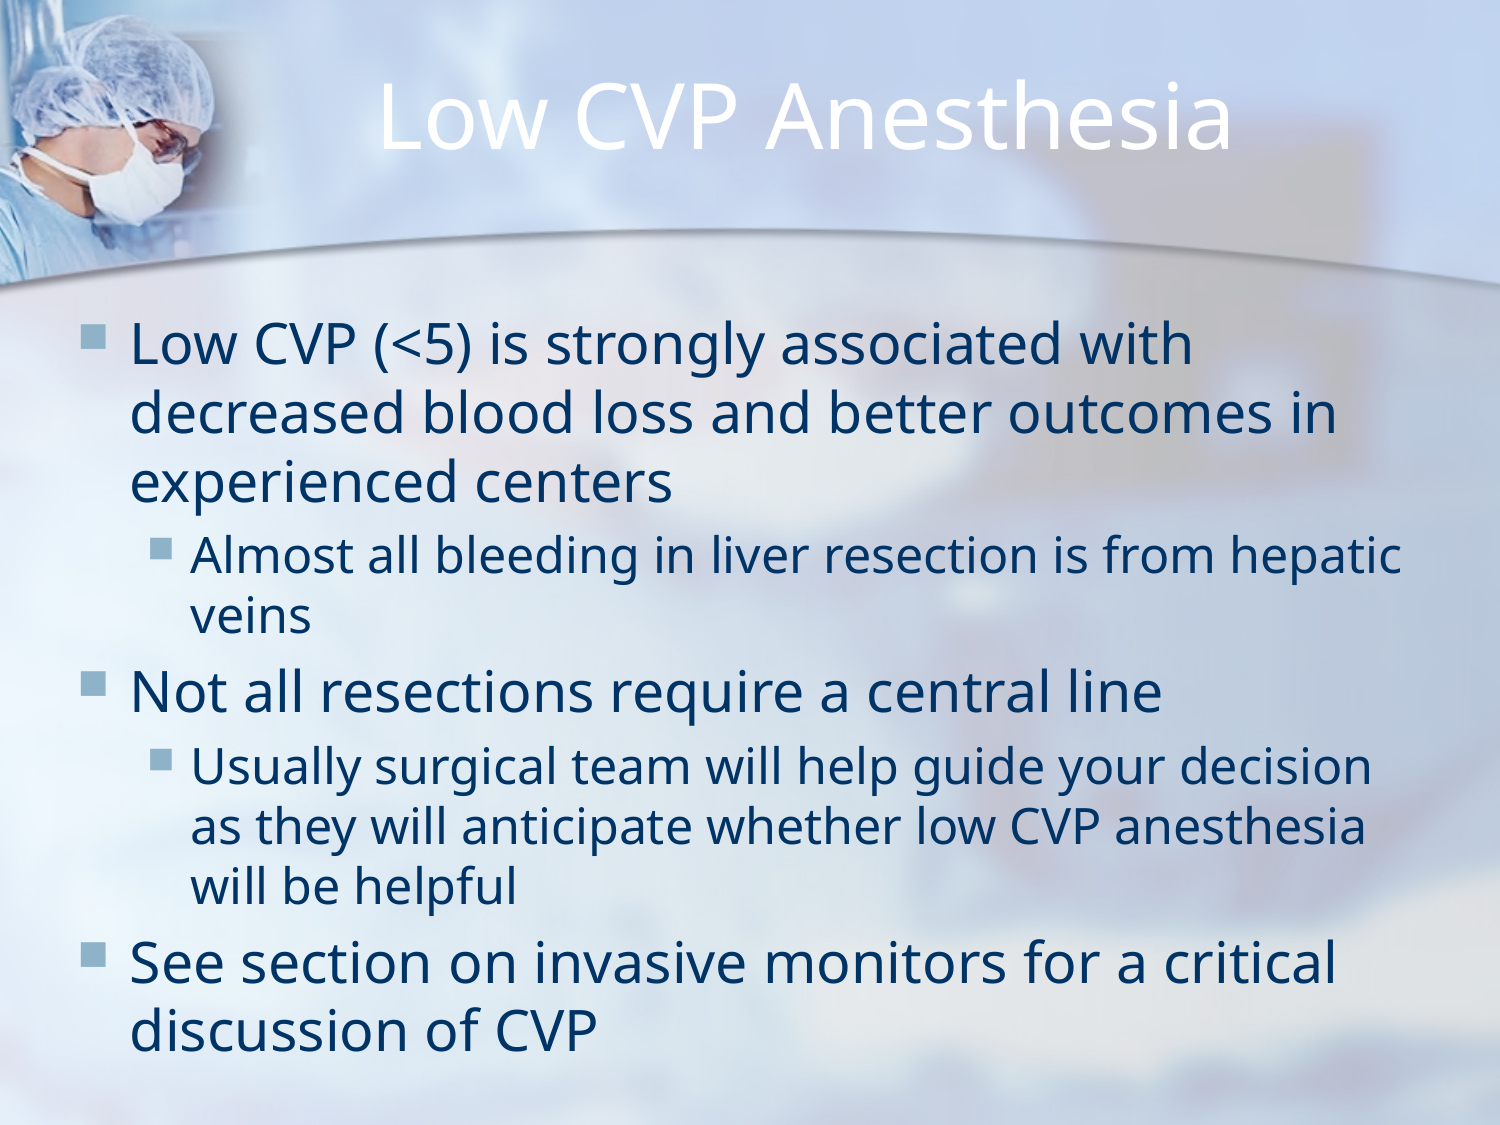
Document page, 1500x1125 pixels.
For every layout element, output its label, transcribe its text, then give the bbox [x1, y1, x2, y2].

title Low CVP Anesthesia [199, 24, 1413, 201]
list Low CVP (<5) is strongly associated with decreased blood loss and better outcomes in experienced centers Almost all bleeding in liver resection is from hepatic veins Not all resections require a central line Usually surgical team will help guide your decision as they will anticipate whether low CVP anesthesia will be helpful See section on invasive monitors for a critical discussion of CVP [62, 299, 1426, 1076]
picture [0, 0, 1500, 1125]
